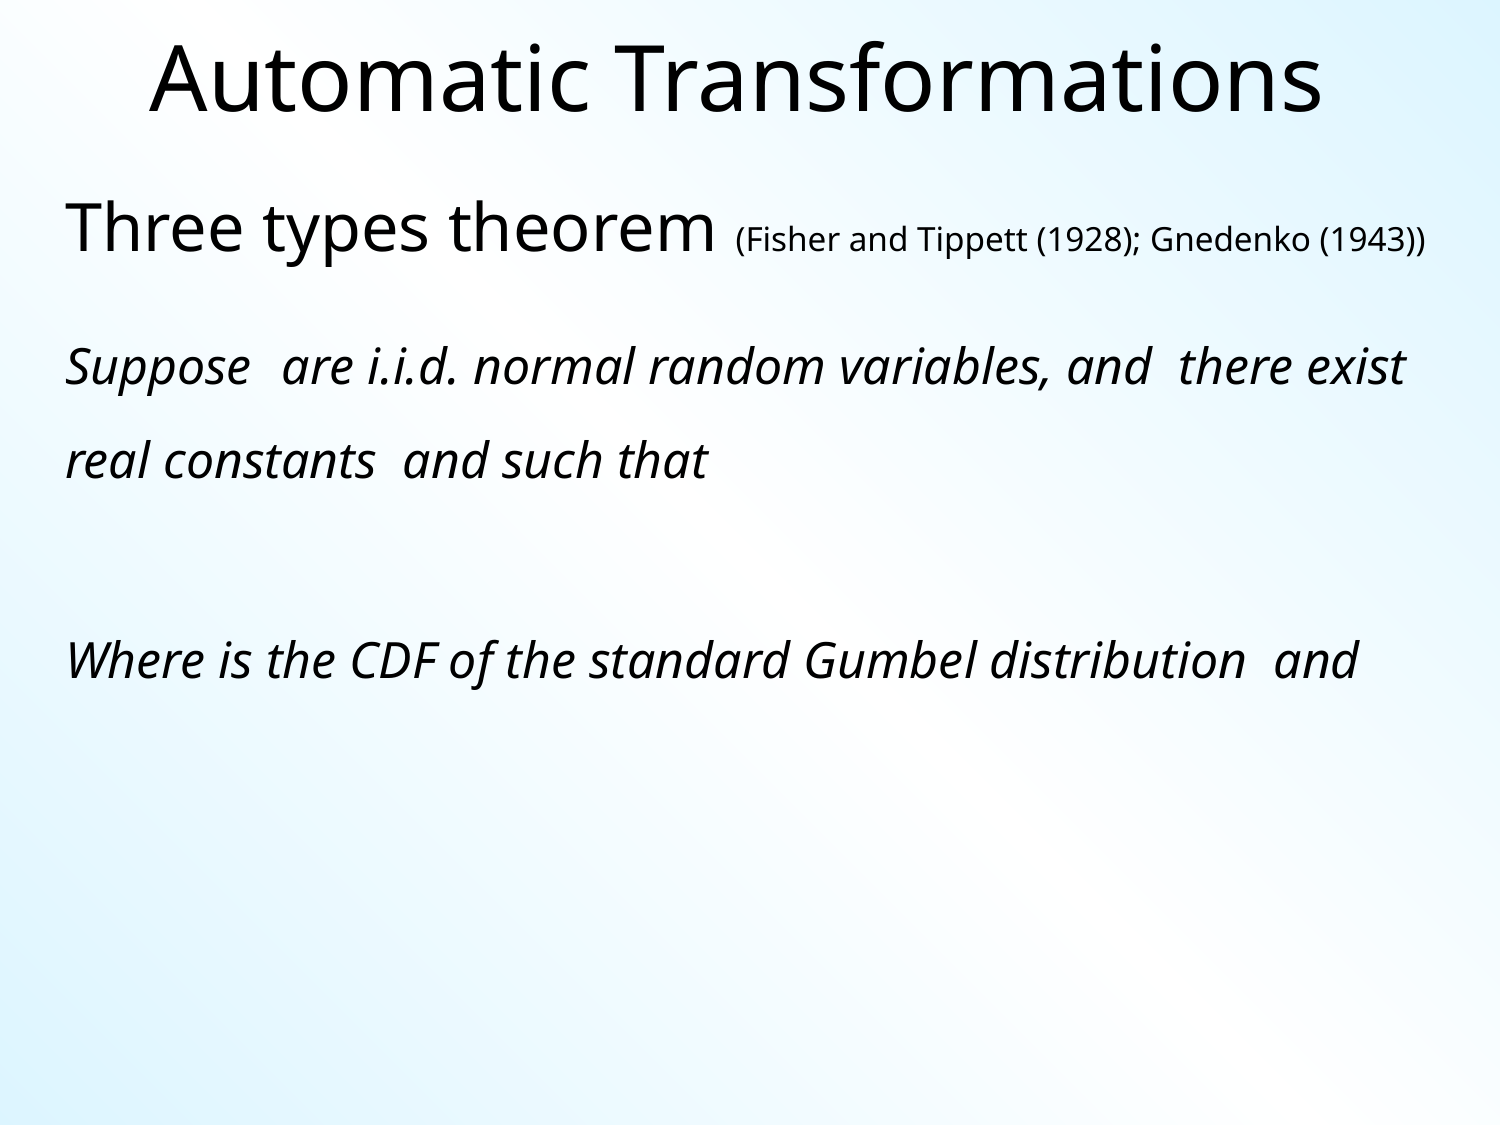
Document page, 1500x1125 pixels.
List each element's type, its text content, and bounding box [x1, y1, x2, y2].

text_box Automatic Transformations [99, 12, 1375, 138]
